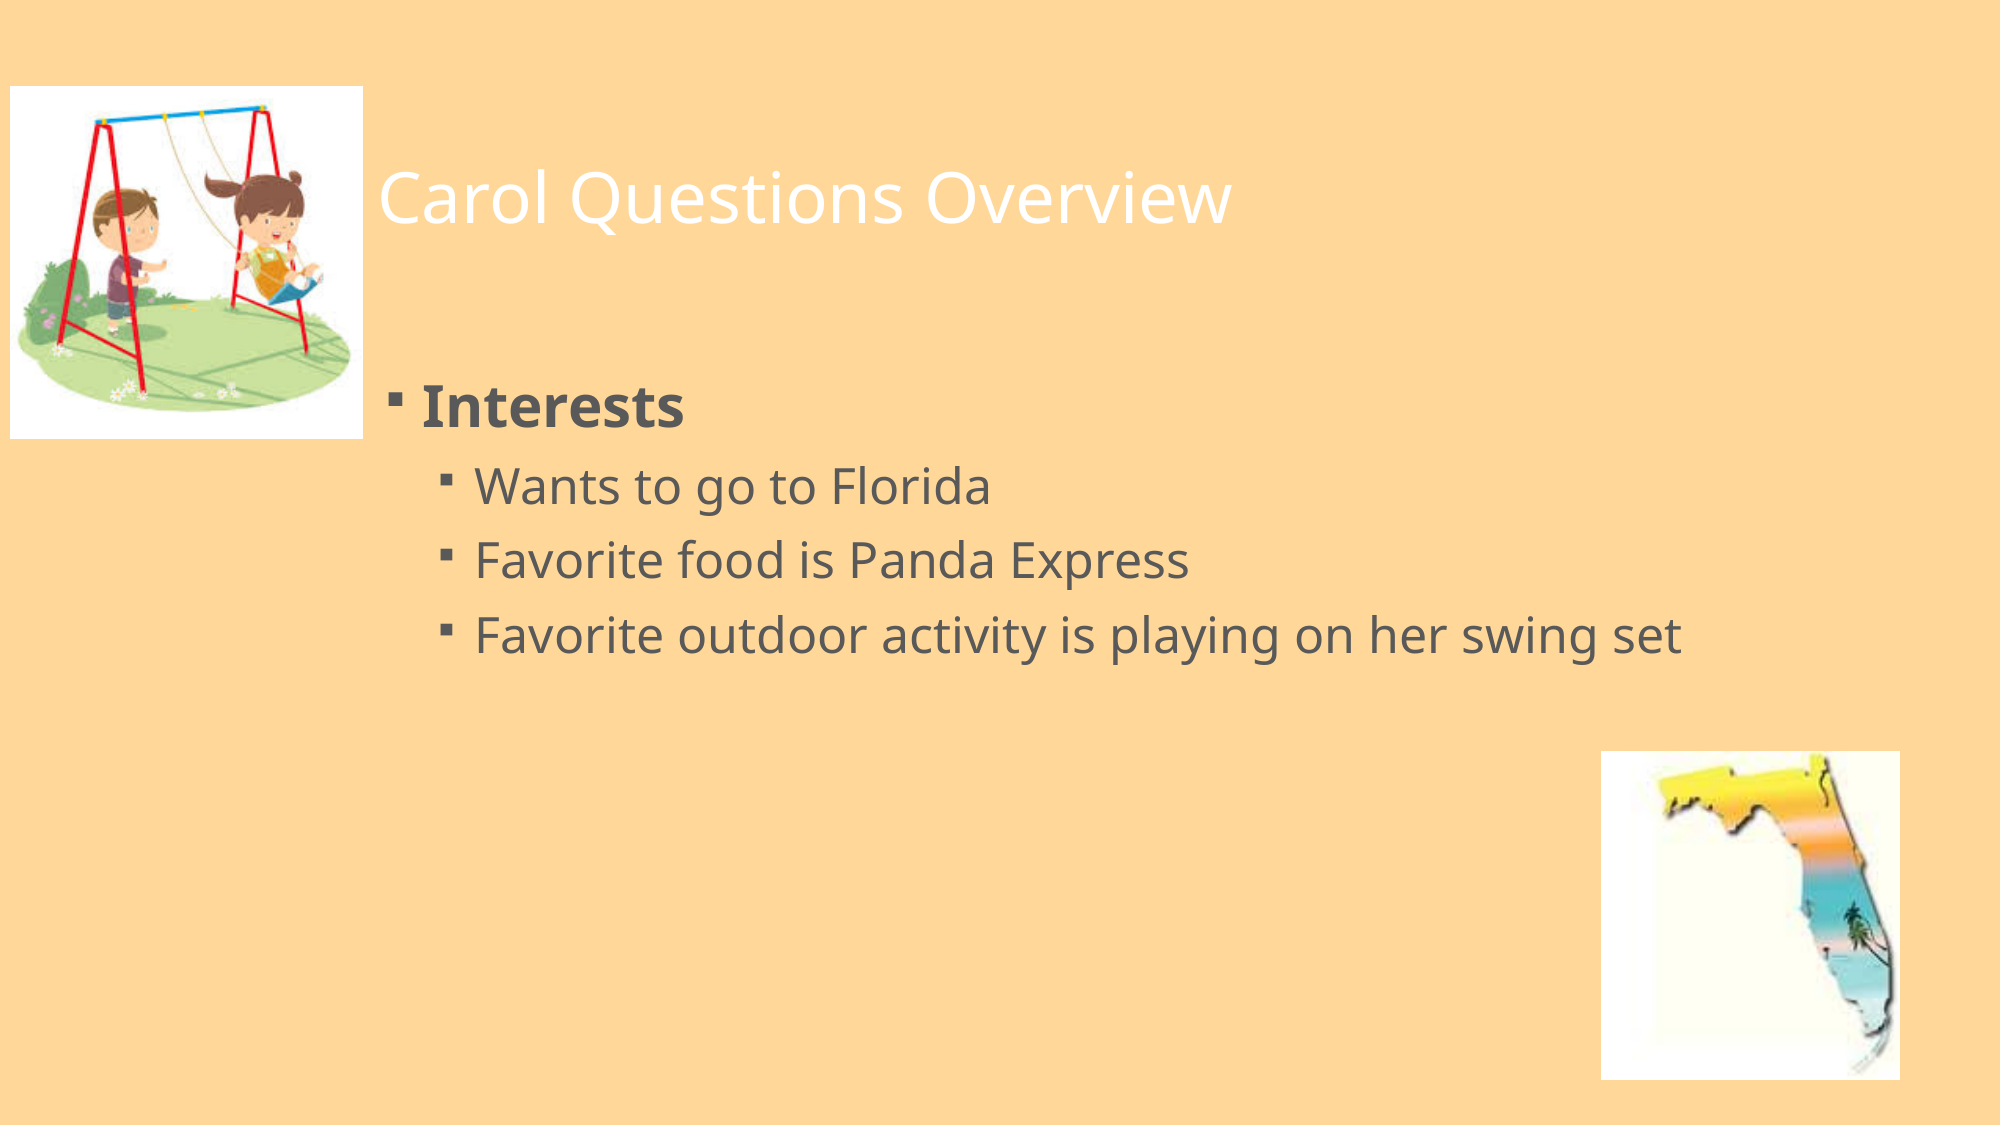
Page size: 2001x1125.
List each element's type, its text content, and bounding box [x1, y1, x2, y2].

list Interests Wants to go to Florida Favorite food is Panda Express Favorite outdoor activity is playing on her swing set [362, 262, 1900, 938]
picture [10, 86, 363, 439]
picture [1601, 751, 1900, 1080]
title Carol Questions Overview [362, 50, 1900, 247]
